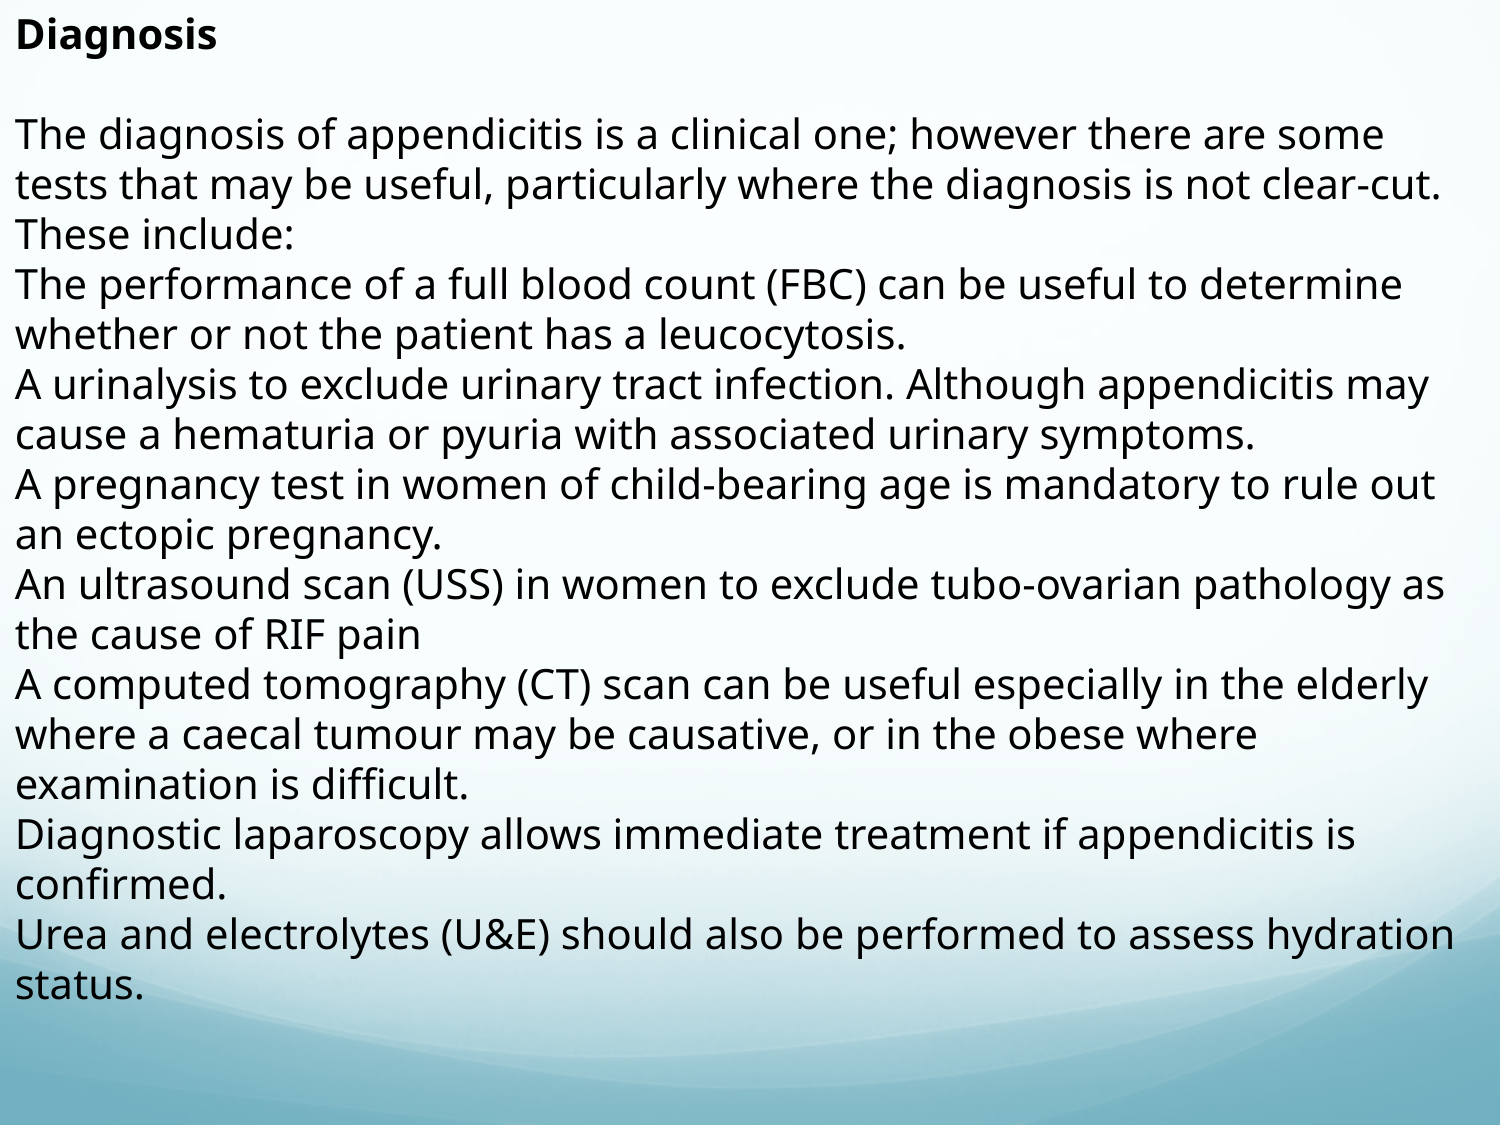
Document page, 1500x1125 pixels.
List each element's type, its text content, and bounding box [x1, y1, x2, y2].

text_box Diagnosis The diagnosis of appendicitis is a clinical one; however there are some tests that may be useful, particularly where the diagnosis is not clear-cut. These include: The performance of a full blood count (FBC) can be useful to determine whether or not the patient has a leucocytosis. A urinalysis to exclude urinary tract infection. Although appendicitis may cause a hematuria or pyuria with associated urinary symptoms. A pregnancy test in women of child-bearing age is mandatory to rule out an ectopic pregnancy. An ultrasound scan (USS) in women to exclude tubo-ovarian pathology as the cause of RIF pain A computed tomography (CT) scan can be useful especially in the elderly where a caecal tumour may be causative, or in the obese where examination is difficult. Diagnostic laparoscopy allows immediate treatment if appendicitis is confirmed. Urea and electrolytes (U&E) should also be performed to assess hydration status. [0, 0, 1500, 1066]
